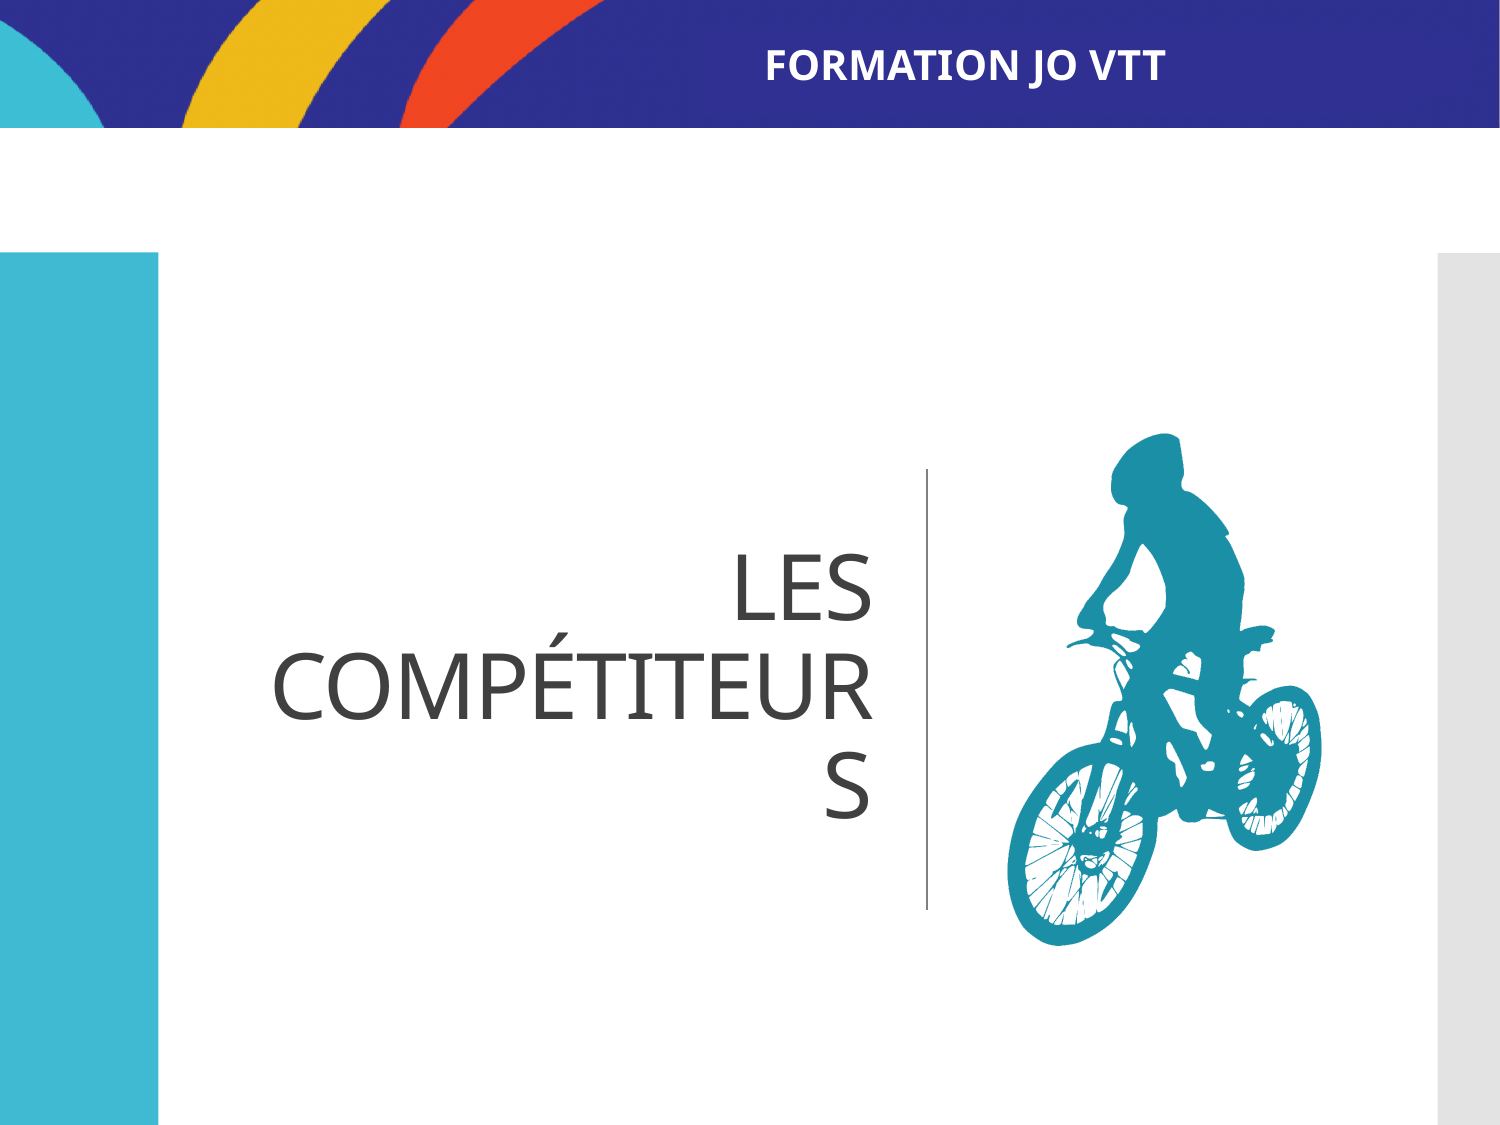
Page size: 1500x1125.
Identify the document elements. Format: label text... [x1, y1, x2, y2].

text_box [1437, 252, 1500, 1125]
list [0, 0, 1500, 128]
title LES COMPÉTITEURS [209, 305, 888, 1075]
text_box [0, 128, 1500, 1125]
picture [934, 413, 1395, 966]
text_box [0, 251, 159, 1125]
